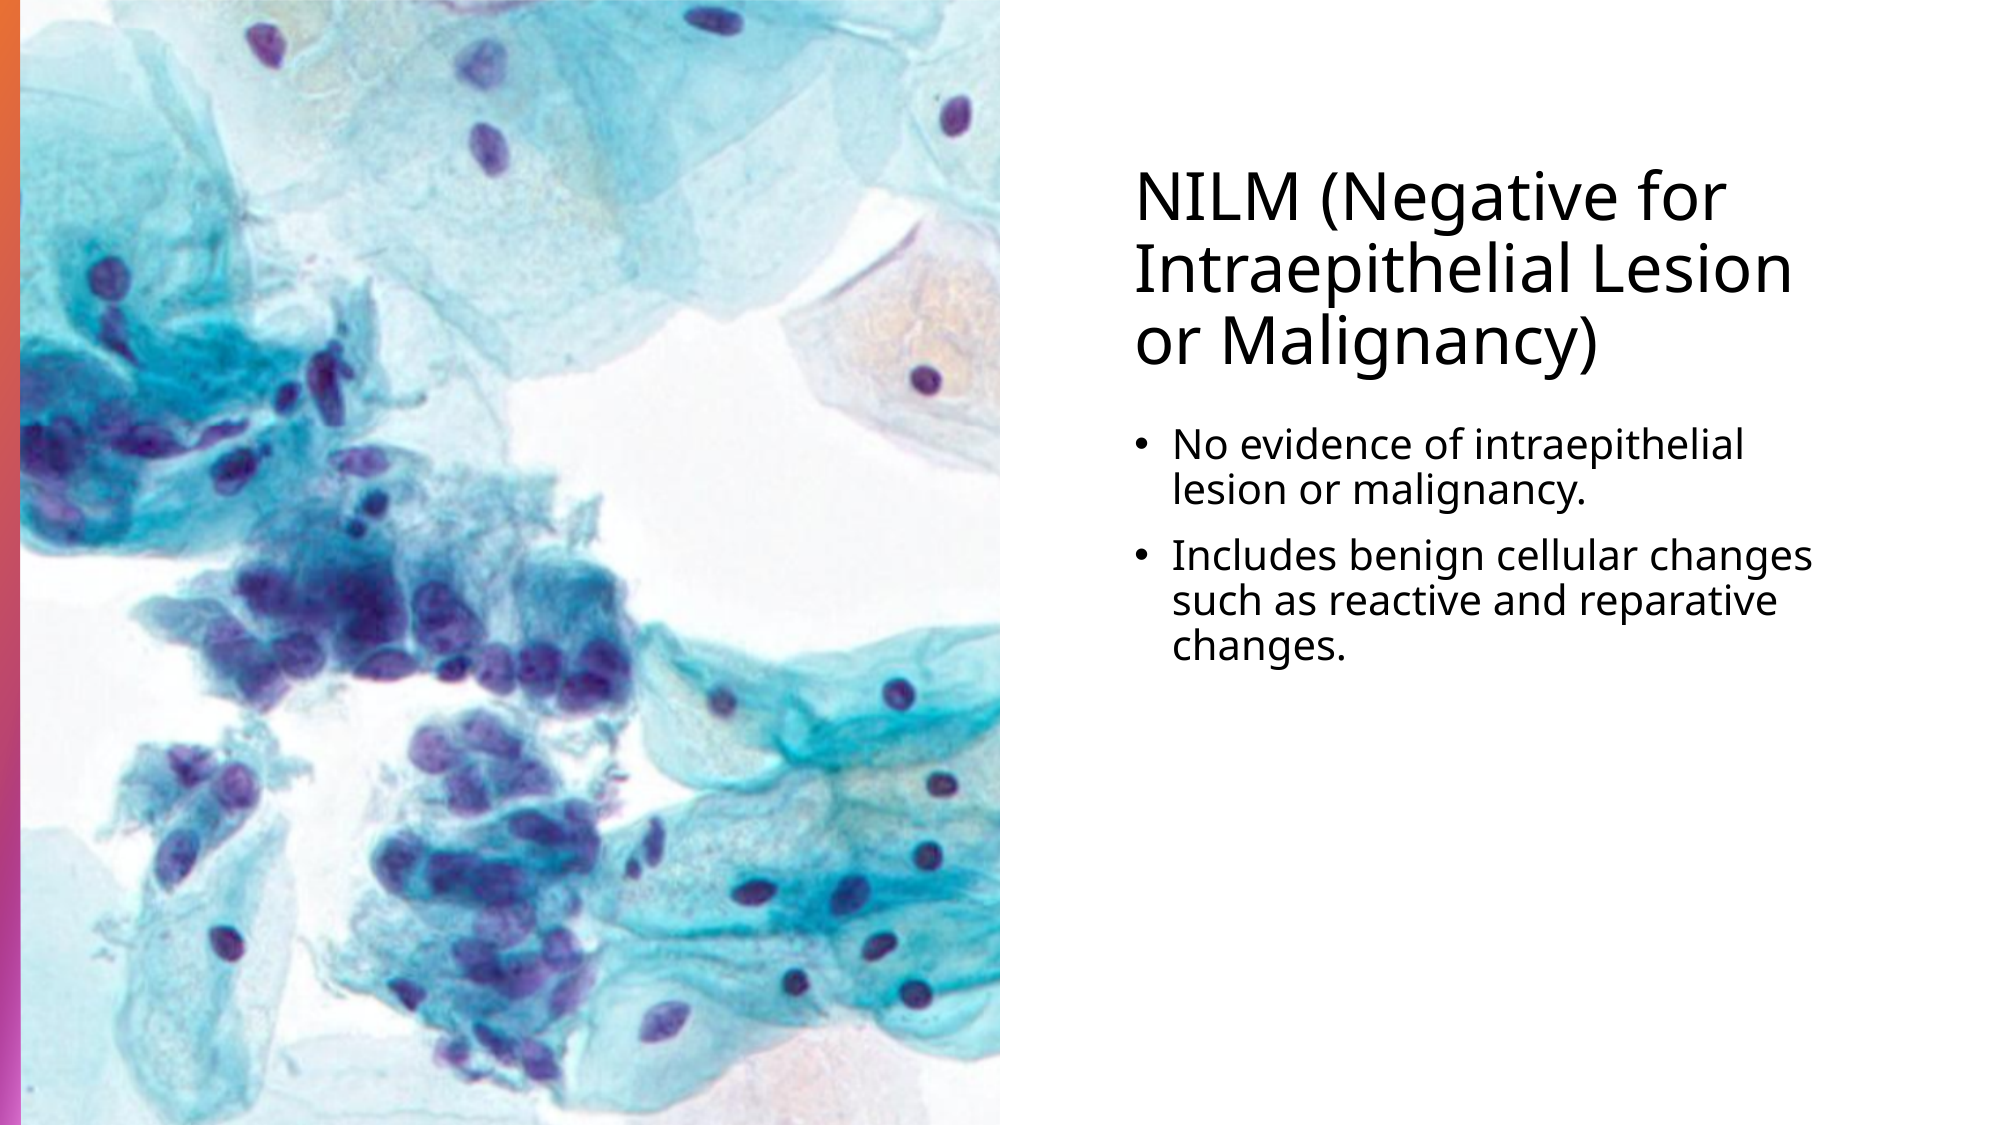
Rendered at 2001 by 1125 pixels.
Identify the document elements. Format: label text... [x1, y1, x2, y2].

list No evidence of intraepithelial lesion or malignancy. Includes benign cellular changes such as reactive and reparative changes. [1119, 415, 1857, 982]
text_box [0, 0, 21, 1125]
title NILM (Negative for Intraepithelial Lesion or Malignancy) [1119, 121, 1857, 387]
picture [21, 1, 1063, 1125]
